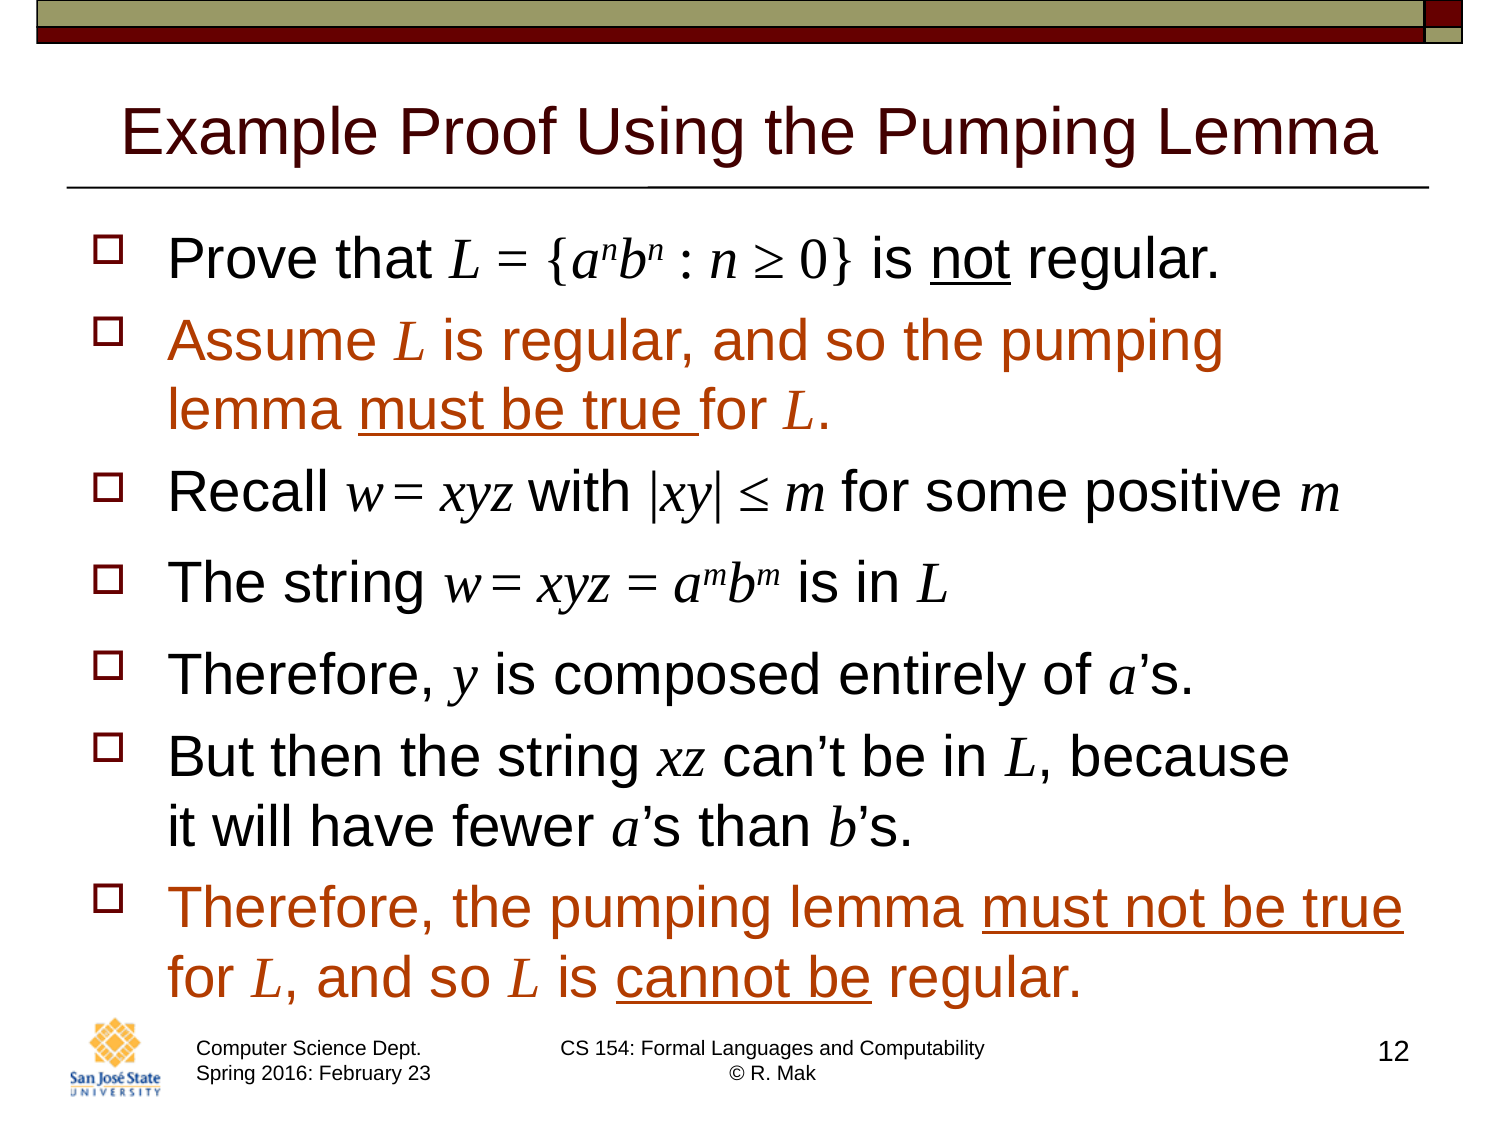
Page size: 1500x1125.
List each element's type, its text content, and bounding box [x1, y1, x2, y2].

picture [60, 1012, 166, 1112]
list Prove that L = {anbn : n ≥ 0} is not regular. Assume L is regular, and so the pumping lemma must be true for L. Recall w = xyz with |xy| ≤ m for some positive m The string w = xyz = ambm is in L Therefore, y is composed entirely of a’s. But then the string xz can’t be in L, because it will have fewer a’s than b’s. Therefore, the pumping lemma must not be true for L, and so L is cannot be regular. [75, 212, 1425, 1006]
slide_number 12 [1112, 1025, 1425, 1100]
title Example Proof Using the Pumping Lemma [75, 67, 1425, 175]
